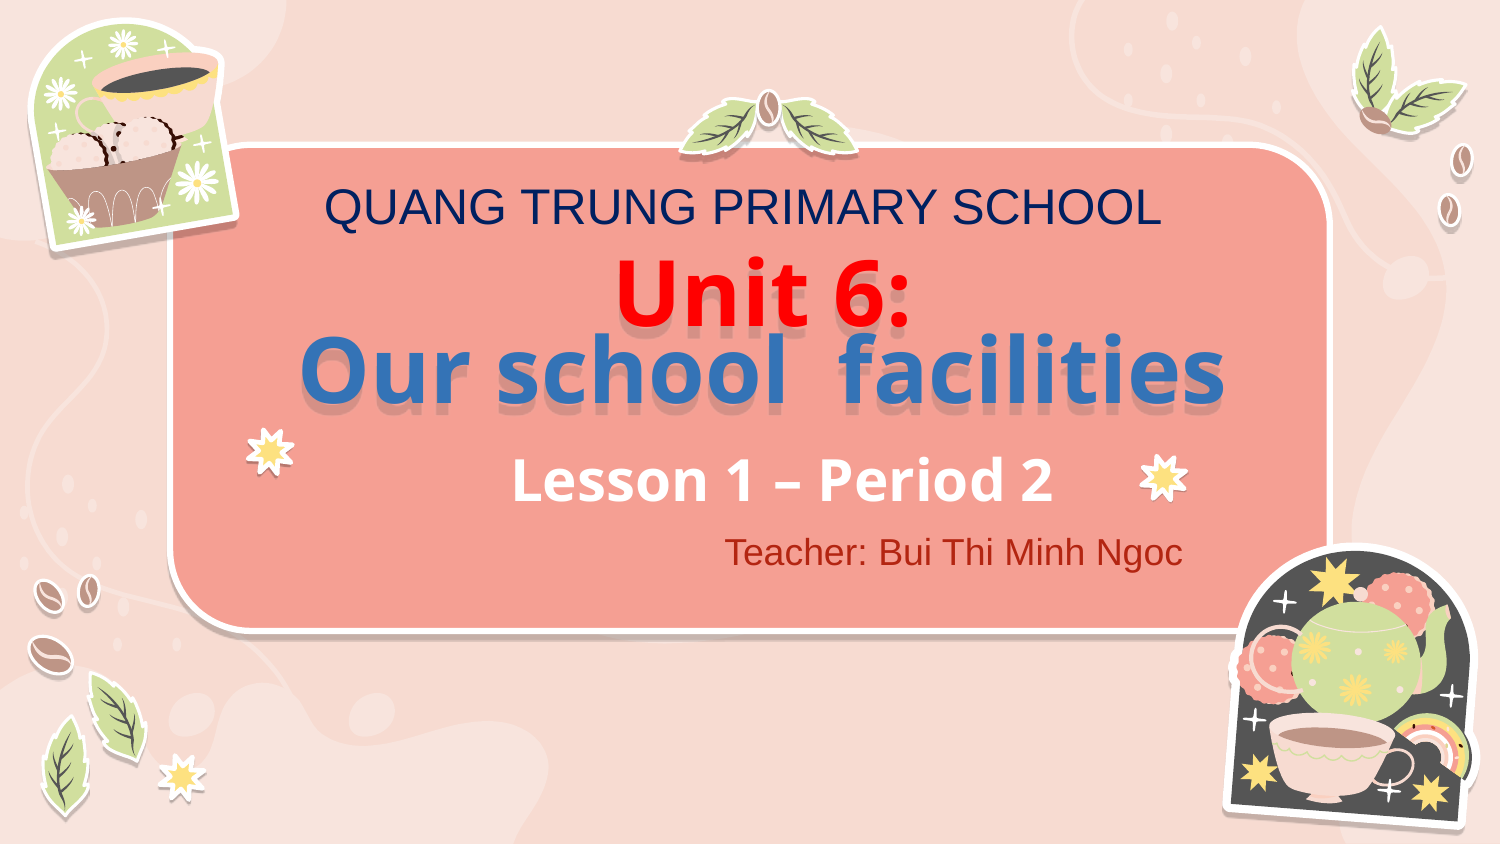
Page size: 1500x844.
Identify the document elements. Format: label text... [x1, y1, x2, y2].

title Unit 6: Our school facilities [242, 255, 1284, 433]
text_box [170, 144, 1330, 631]
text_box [1227, 542, 1487, 822]
text_box Teacher: Bui Thi Minh Ngoc [709, 520, 1270, 581]
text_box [30, 15, 235, 238]
text_box Lesson 1 – Period 2 [338, 435, 1226, 520]
text_box [248, 429, 293, 474]
text_box QUANG TRUNG PRIMARY SCHOOL [309, 166, 1303, 242]
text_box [679, 90, 858, 155]
